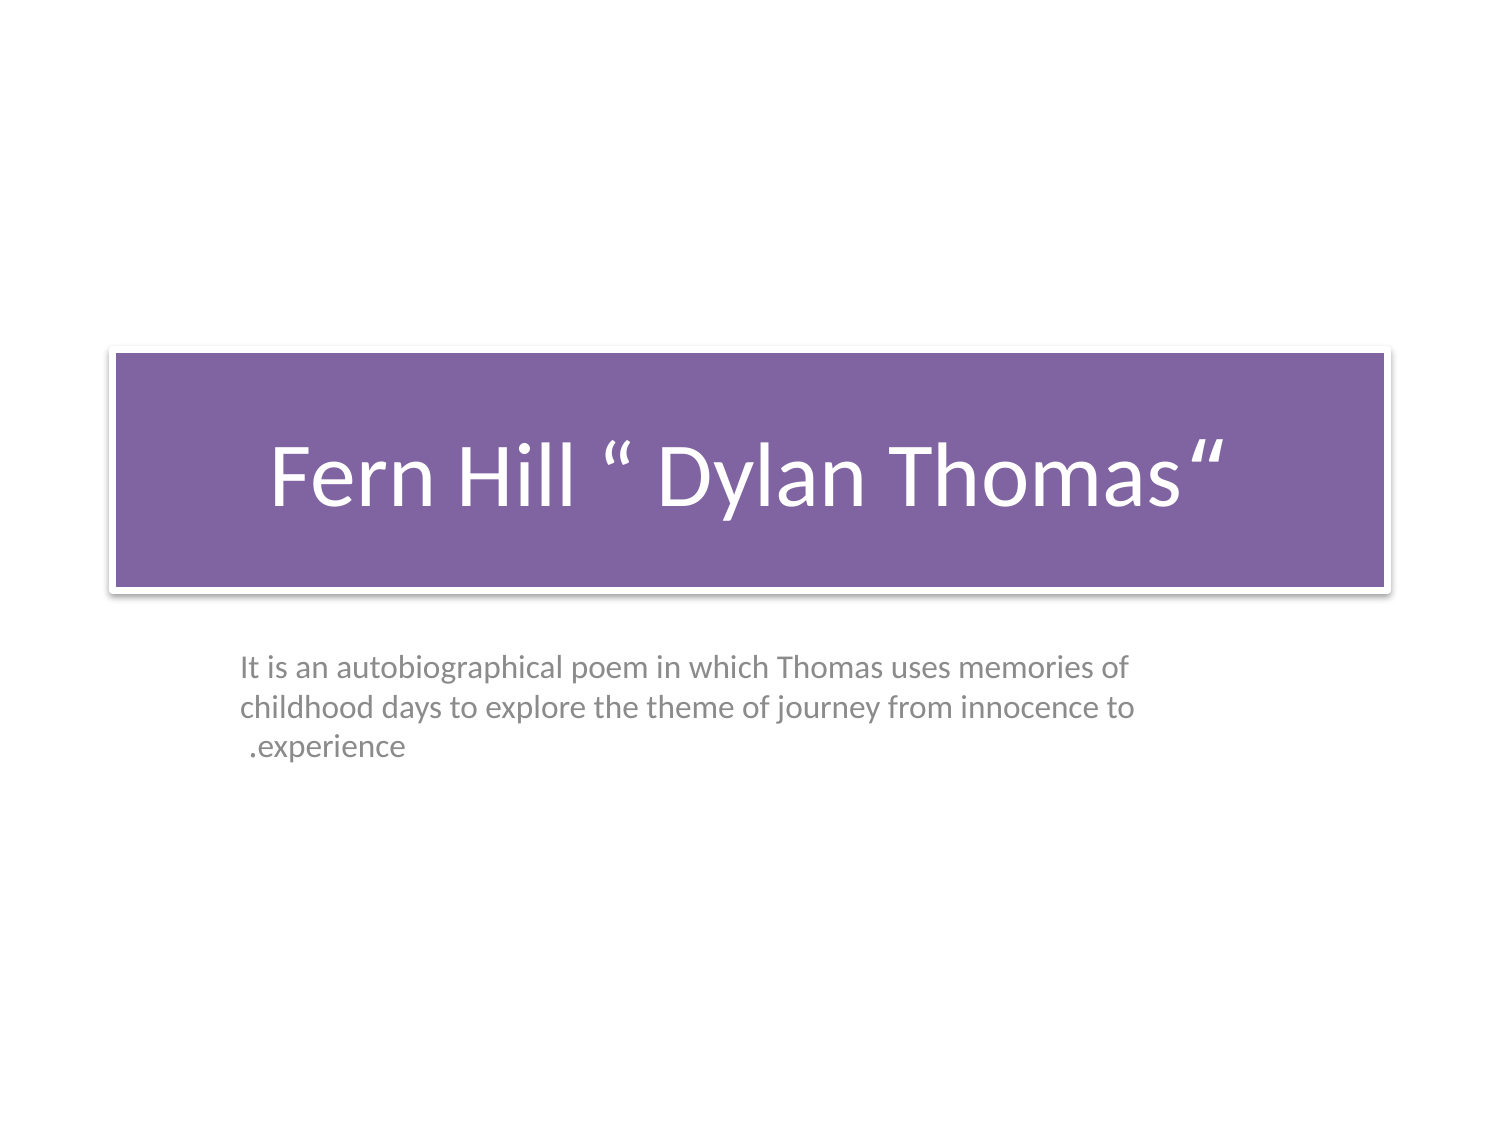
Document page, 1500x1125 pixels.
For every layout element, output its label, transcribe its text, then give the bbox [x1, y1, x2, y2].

title “Fern Hill “ Dylan Thomas [109, 346, 1391, 594]
subtitle It is an autobiographical poem in which Thomas uses memories of childhood days to explore the theme of journey from innocence to experience. [225, 637, 1275, 925]
